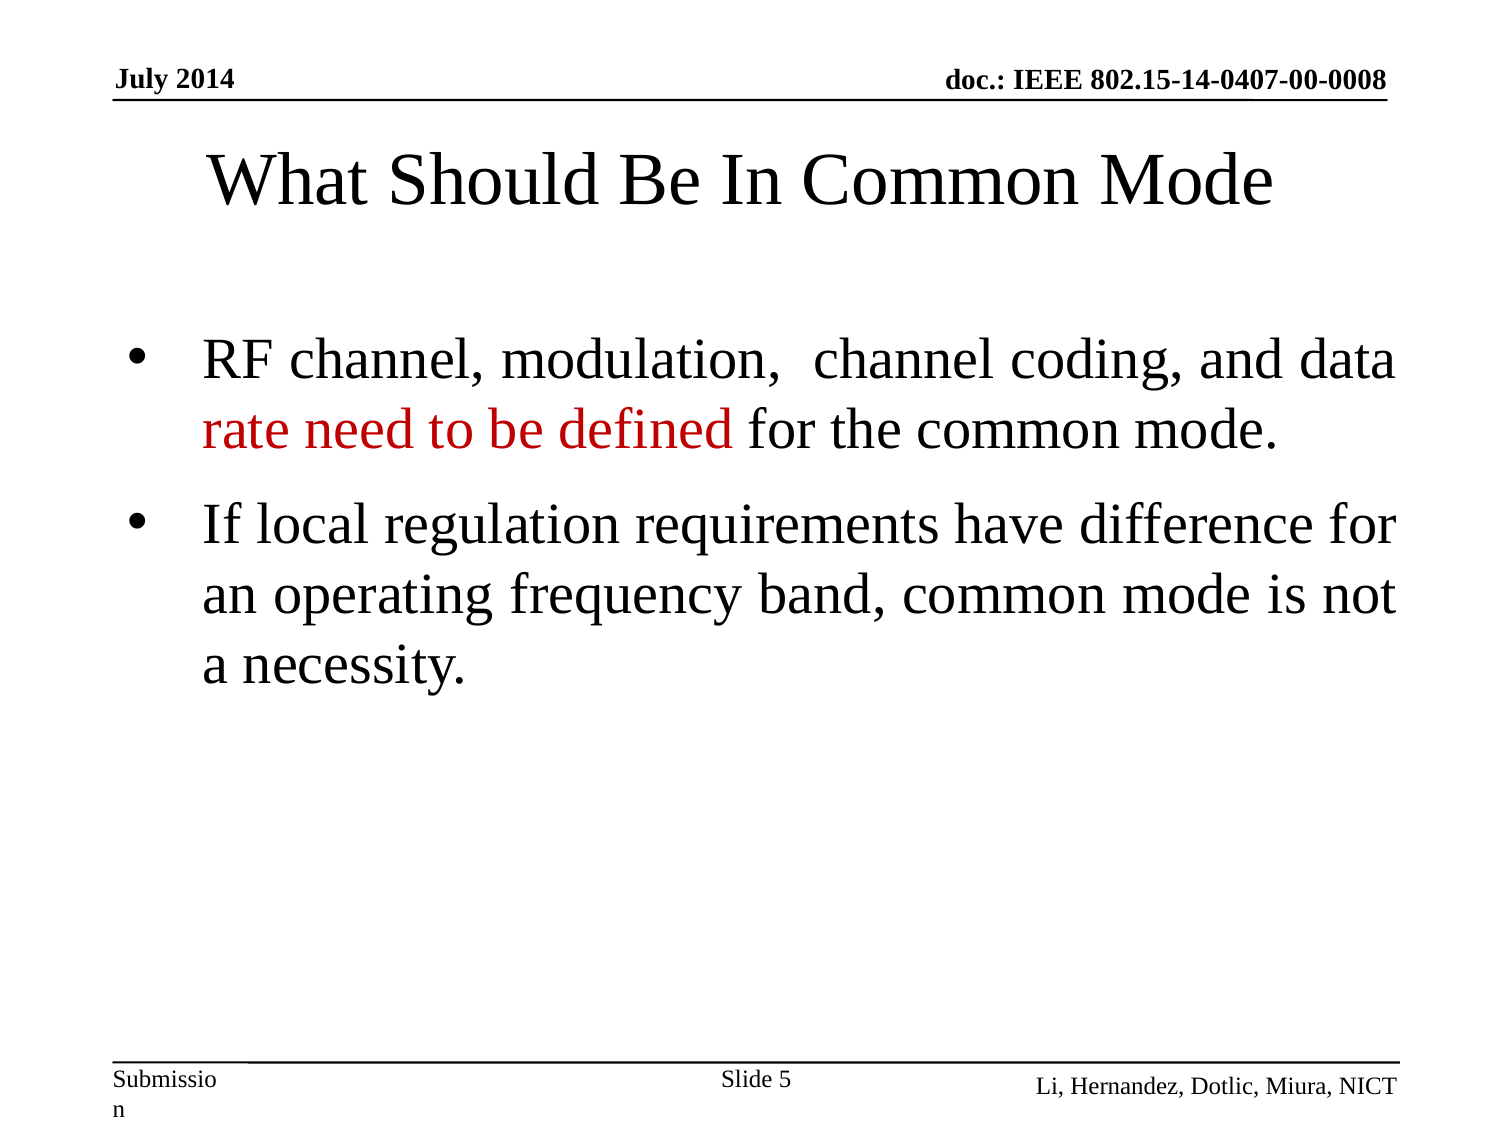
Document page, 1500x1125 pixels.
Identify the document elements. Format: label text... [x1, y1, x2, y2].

slide_number Slide 5 [712, 1061, 800, 1093]
text_box RF channel, modulation, channel coding, and data rate need to be defined for the common mode. If local regulation requirements have difference for an operating frequency band, common mode is not a necessity. [112, 312, 1413, 738]
title What Should Be In Common Mode [112, 87, 1388, 263]
